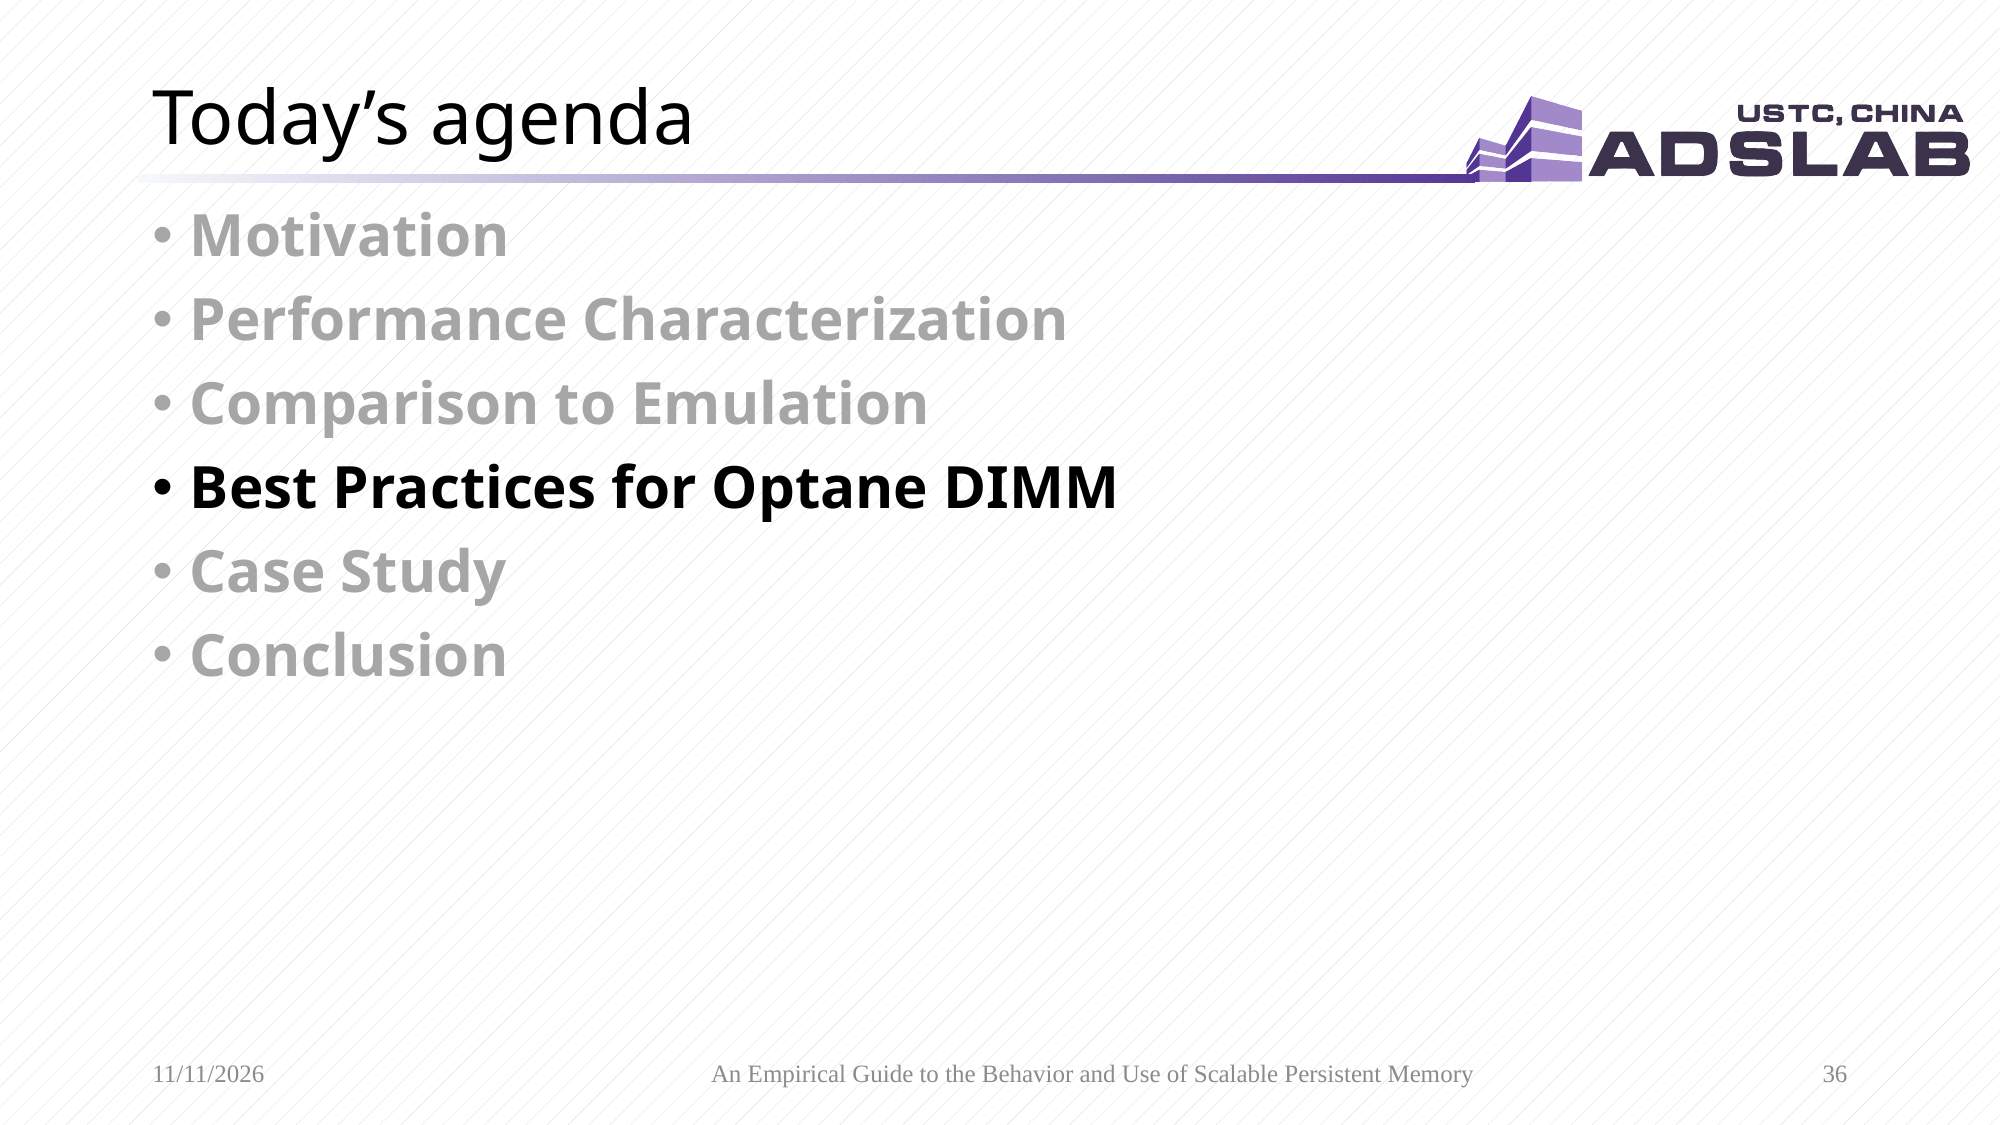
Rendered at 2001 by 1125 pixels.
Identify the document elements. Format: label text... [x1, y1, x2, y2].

picture [1470, 93, 1976, 183]
title Today’s agenda [137, 63, 1863, 177]
footer An Empirical Guide to the Behavior and Use of Scalable Persistent Memory [662, 1042, 1524, 1103]
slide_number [137, 1042, 588, 1103]
list Motivation Performance Characterization Comparison to Emulation Best Practices for Optane DIMM Case Study Conclusion [137, 199, 1863, 1014]
